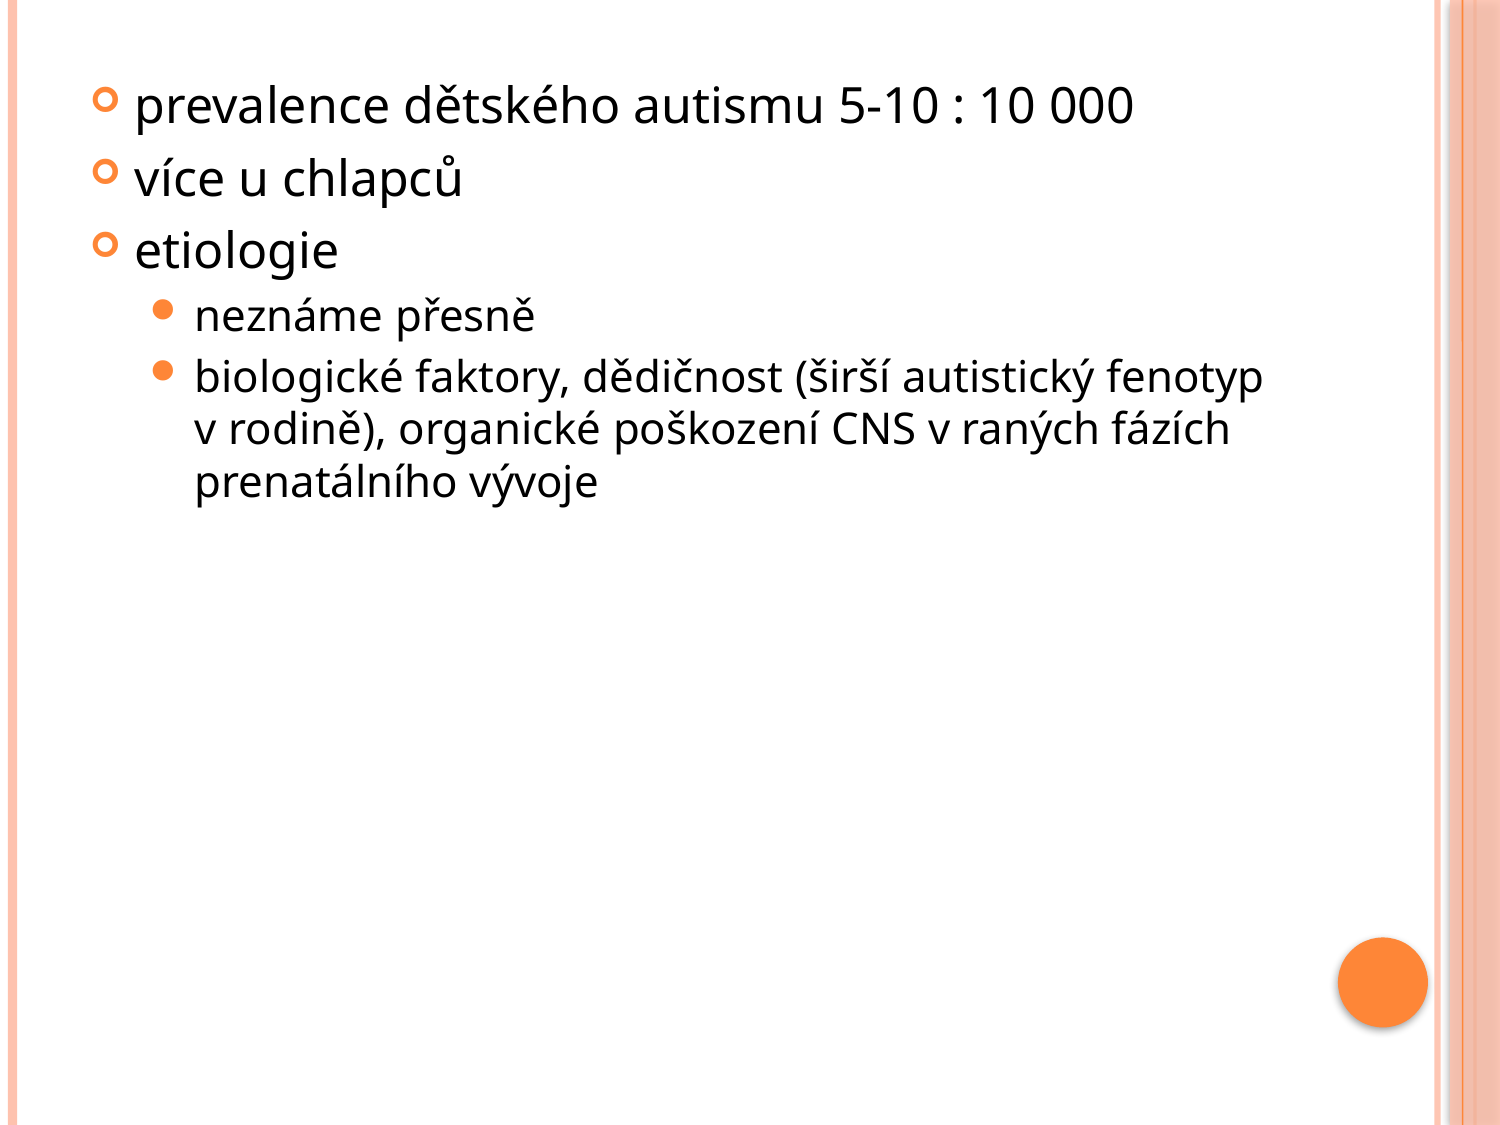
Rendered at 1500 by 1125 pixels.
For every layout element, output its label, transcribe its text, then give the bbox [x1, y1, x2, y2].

list prevalence dětského autismu 5-10 : 10 000 více u chlapců etiologie neznáme přesně biologické faktory, dědičnost (širší autistický fenotyp v rodině), organické poškození CNS v raných fázích prenatálního vývoje [75, 66, 1300, 1062]
